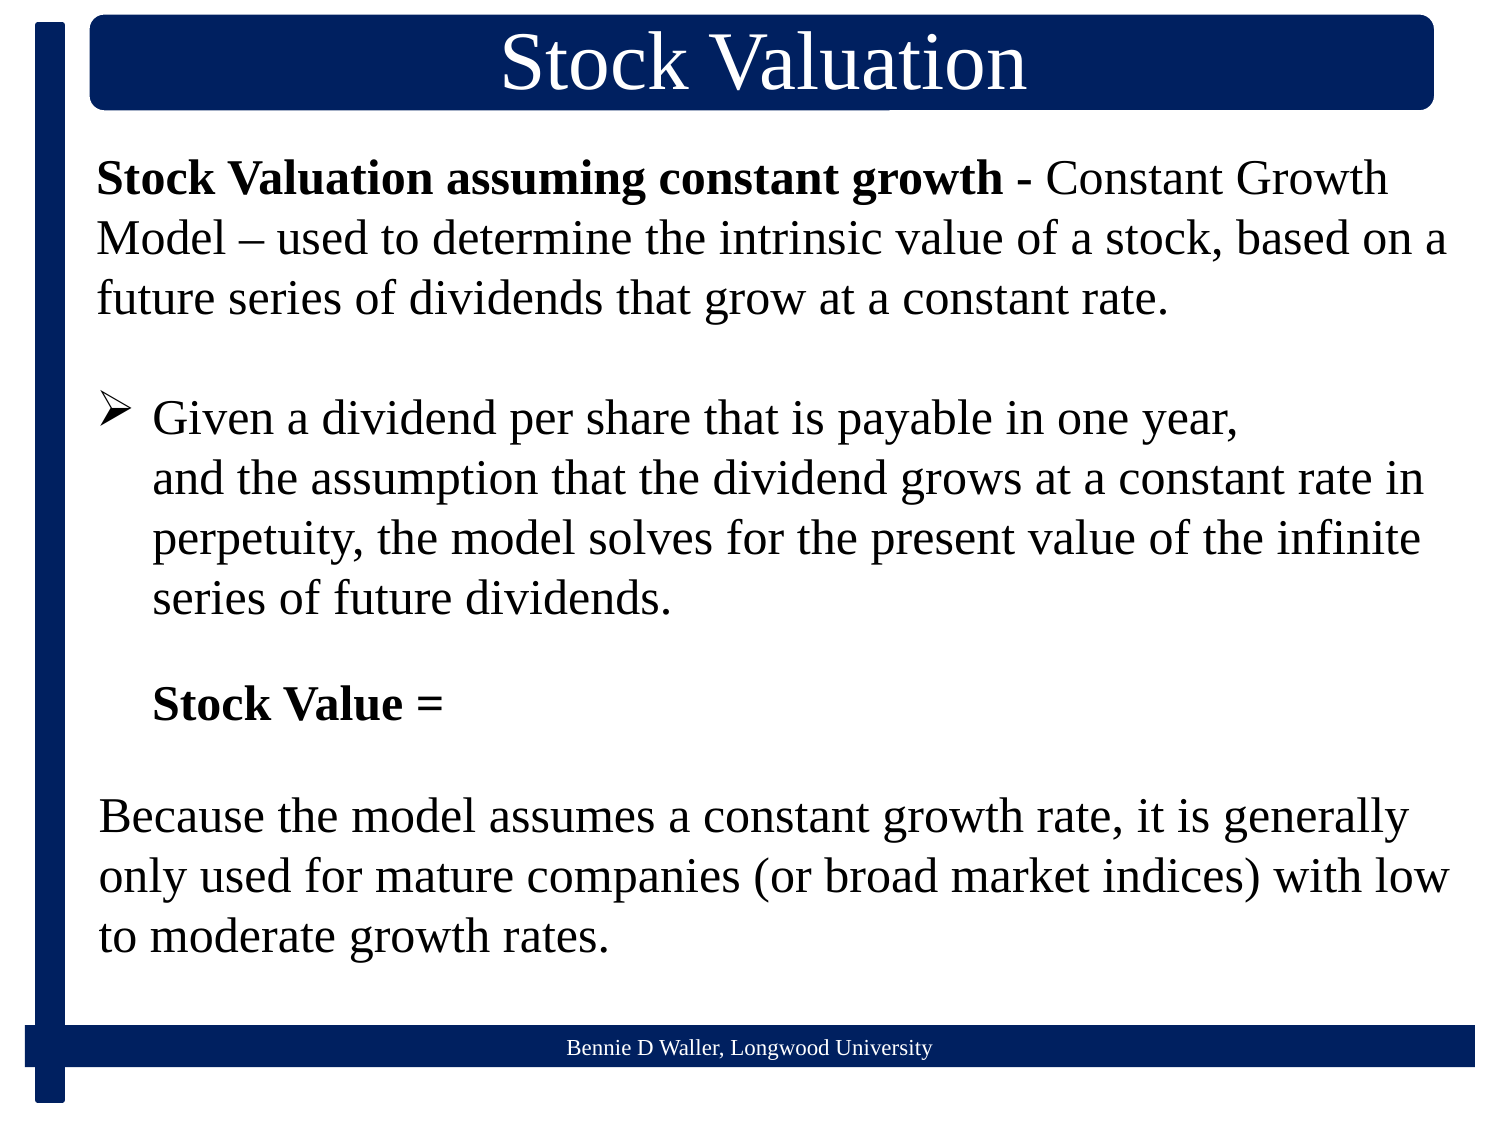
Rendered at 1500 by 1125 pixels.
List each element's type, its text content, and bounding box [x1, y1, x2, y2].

text_box Because the model assumes a constant growth rate, it is generally only used for mature companies (or broad market indices) with low to moderate growth rates. [83, 774, 1480, 970]
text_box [87, 12, 1438, 113]
text_box Stock Valuation assuming constant growth - Constant Growth Model – used to determine the intrinsic value of a stock, based on a future series of dividends that grow at a constant rate. Given a dividend per share that is payable in one year, and the assumption that the dividend grows at a constant rate in perpetuity, the model solves for the present value of the infinite series of future dividends. [81, 137, 1480, 633]
